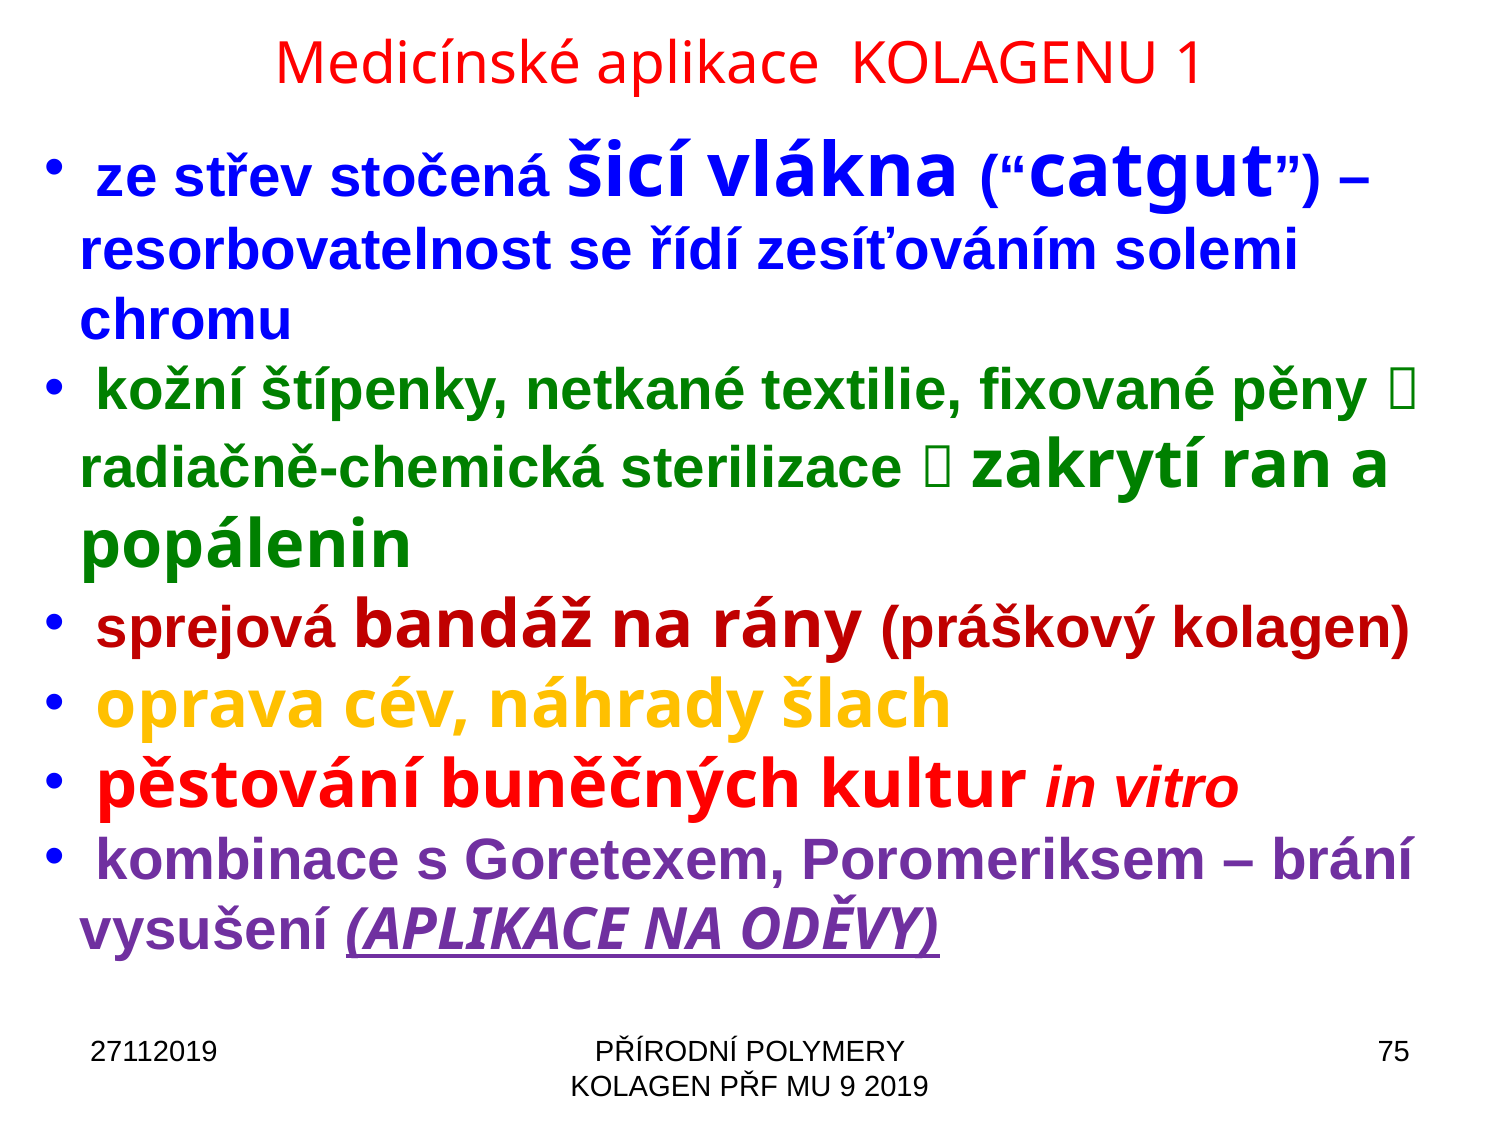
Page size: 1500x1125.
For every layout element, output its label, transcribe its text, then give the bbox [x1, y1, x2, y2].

slide_number 27112019 [74, 1024, 426, 1103]
slide_number 75 [1074, 1024, 1426, 1103]
text_box Medicínské aplikace KOLAGENU 1 [0, 19, 1483, 102]
footer PŘÍRODNÍ POLYMERY KOLAGEN PŘF MU 9 2019 [512, 1024, 988, 1103]
text_box ze střev stočená šicí vlákna (“catgut”) – resorbovatelnost se řídí zesíťováním solemi chromu kožní štípenky, netkané textilie, fixované pěny  radiačně-chemická sterilizace  zakrytí ran a popálenin sprejová bandáž na rány (práškový kolagen) oprava cév, náhrady šlach pěstování buněčných kultur in vitro kombinace s Goretexem, Poromeriksem – brání vysušení (APLIKACE NA ODĚVY) [29, 113, 1471, 1008]
